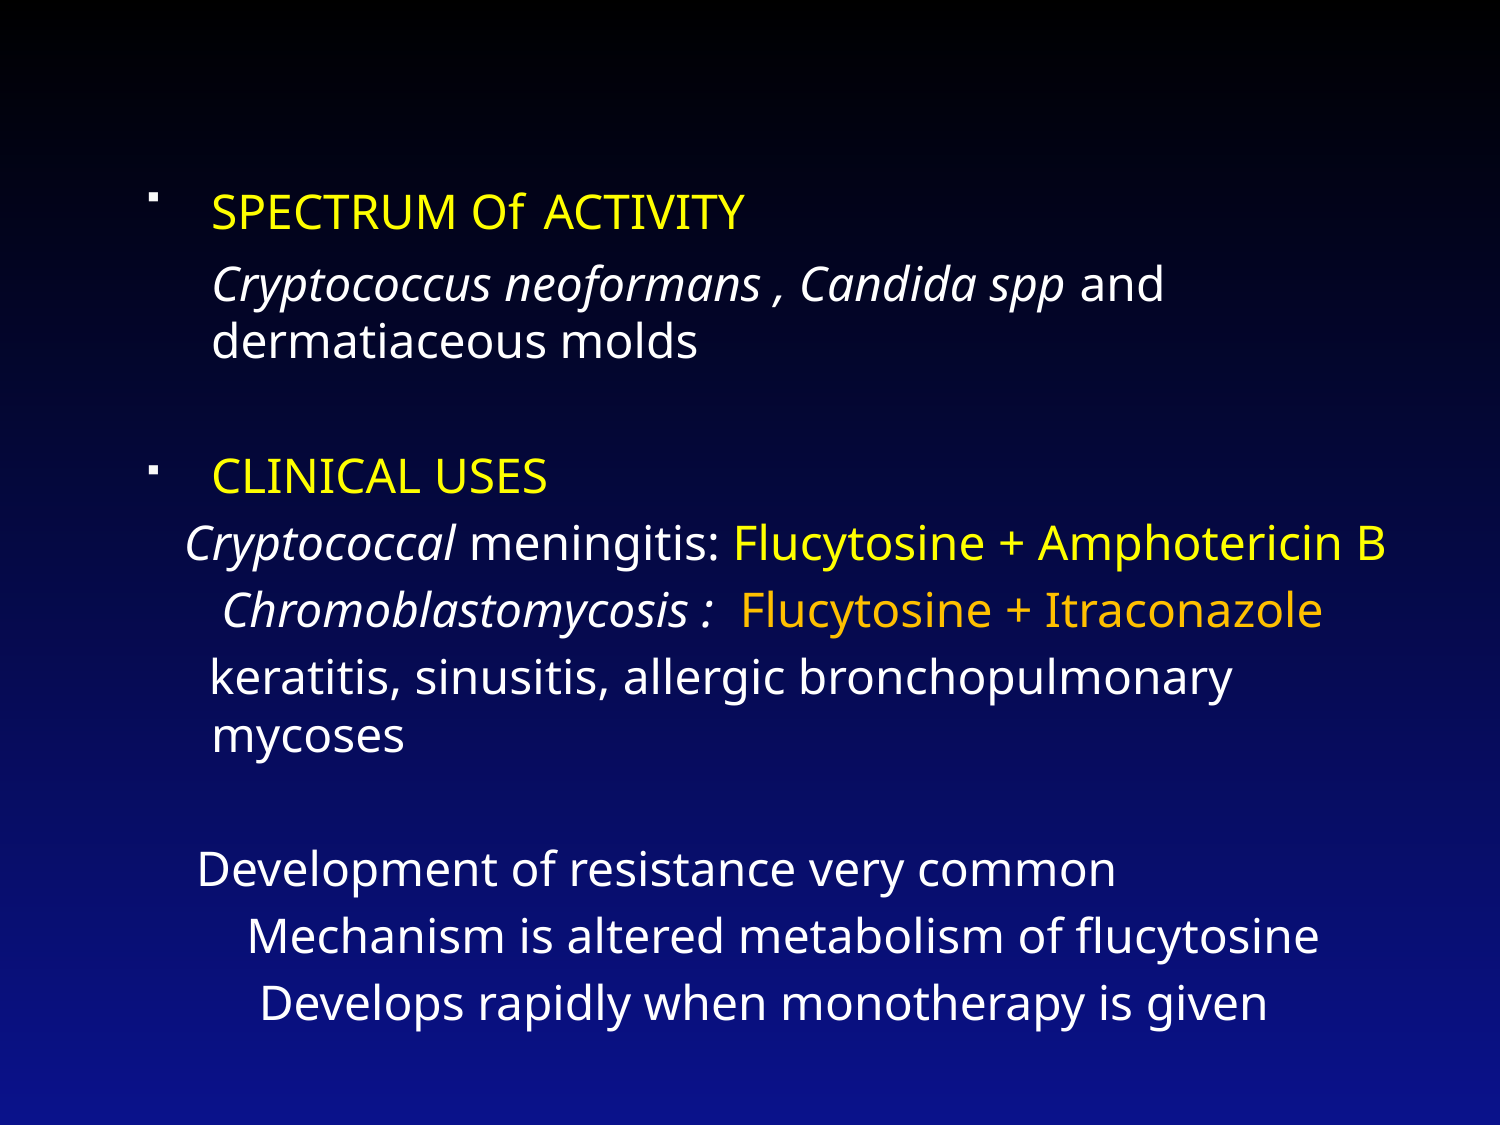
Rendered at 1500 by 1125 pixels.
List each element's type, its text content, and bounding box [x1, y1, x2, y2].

list SPECTRUM Of ACTIVITY Cryptococcus neoformans , Candida spp and dermatiaceous molds CLINICAL USES Cryptococcal meningitis: Flucytosine + Amphotericin B Chromoblastomycosis : Flucytosine + Itraconazole keratitis, sinusitis, allergic bronchopulmonary mycoses Development of resistance very common Mechanism is altered metabolism of flucytosine Develops rapidly when monotherapy is given [131, 149, 1407, 1050]
